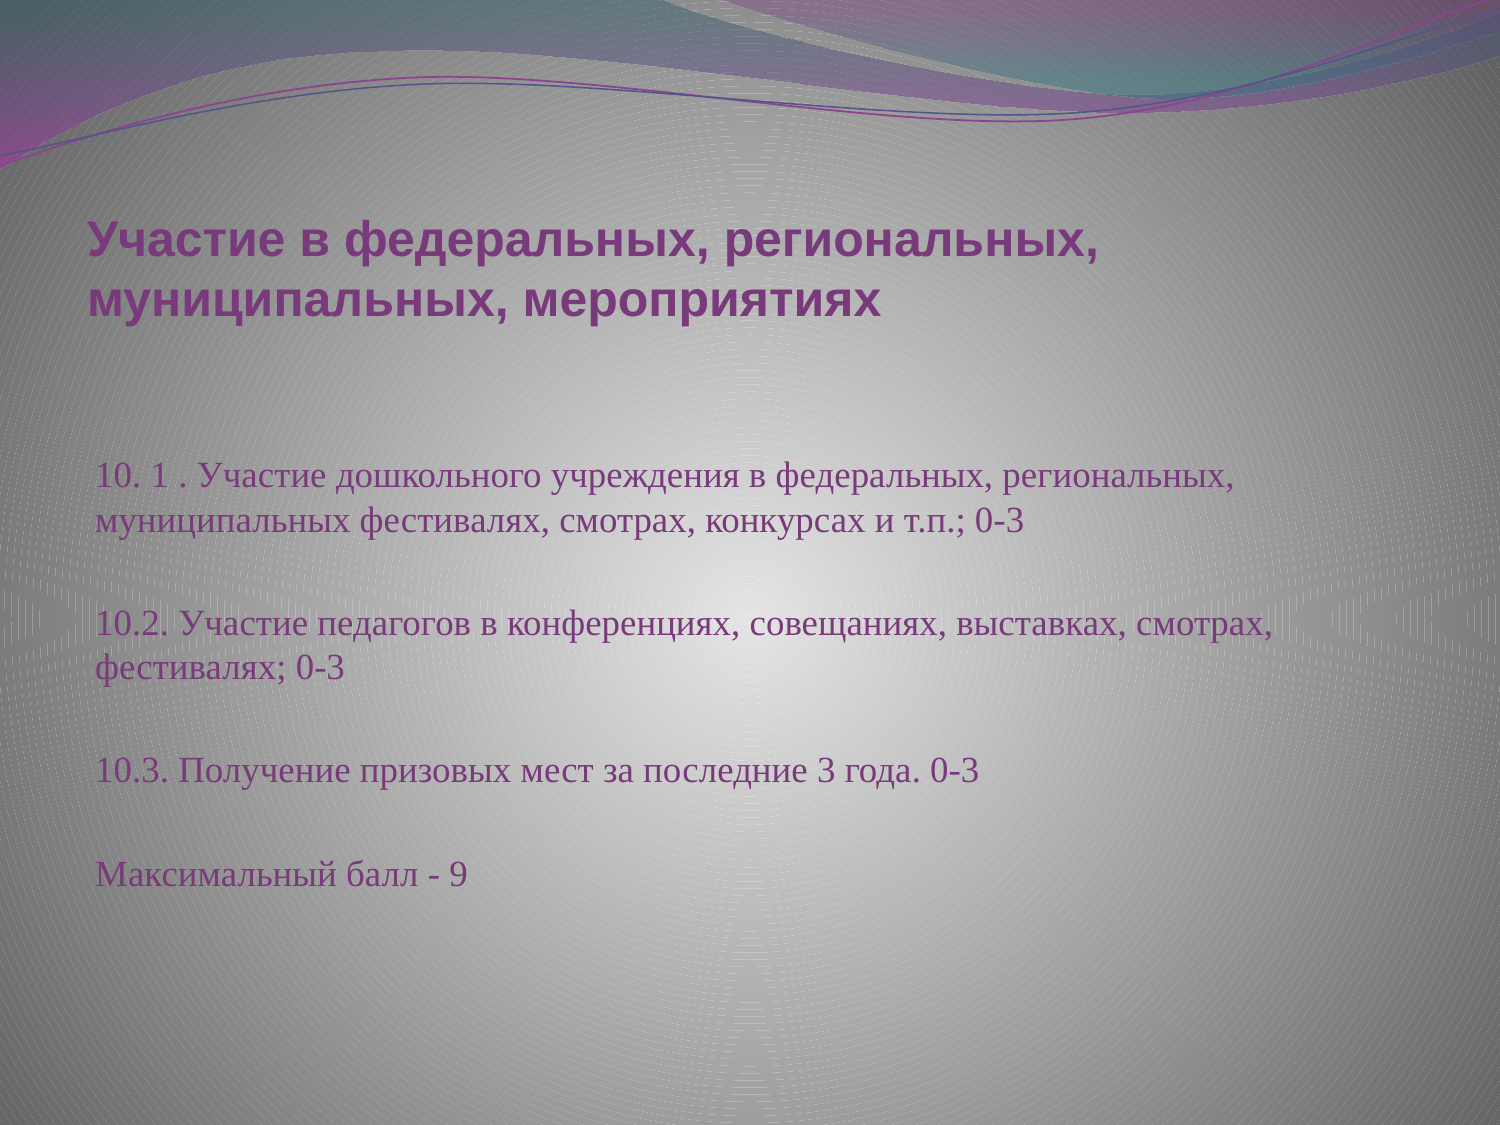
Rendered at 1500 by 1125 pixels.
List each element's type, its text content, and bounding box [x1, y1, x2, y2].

list 10. 1 . Участие дошкольного учреждения в федеральных, региональных, муниципальных фестивалях, смотрах, конкурсах и т.п.; 0-3 10.2. Участие педагогов в конференциях, совещаниях, выставках, смотрах, фестивалях; 0-3 10.3. Получение призовых мест за последние 3 года. 0-3 Максимальный балл - 9 [76, 443, 1362, 906]
title Участие в федеральных, региональных, муниципальных, мероприятиях [86, 216, 1388, 327]
